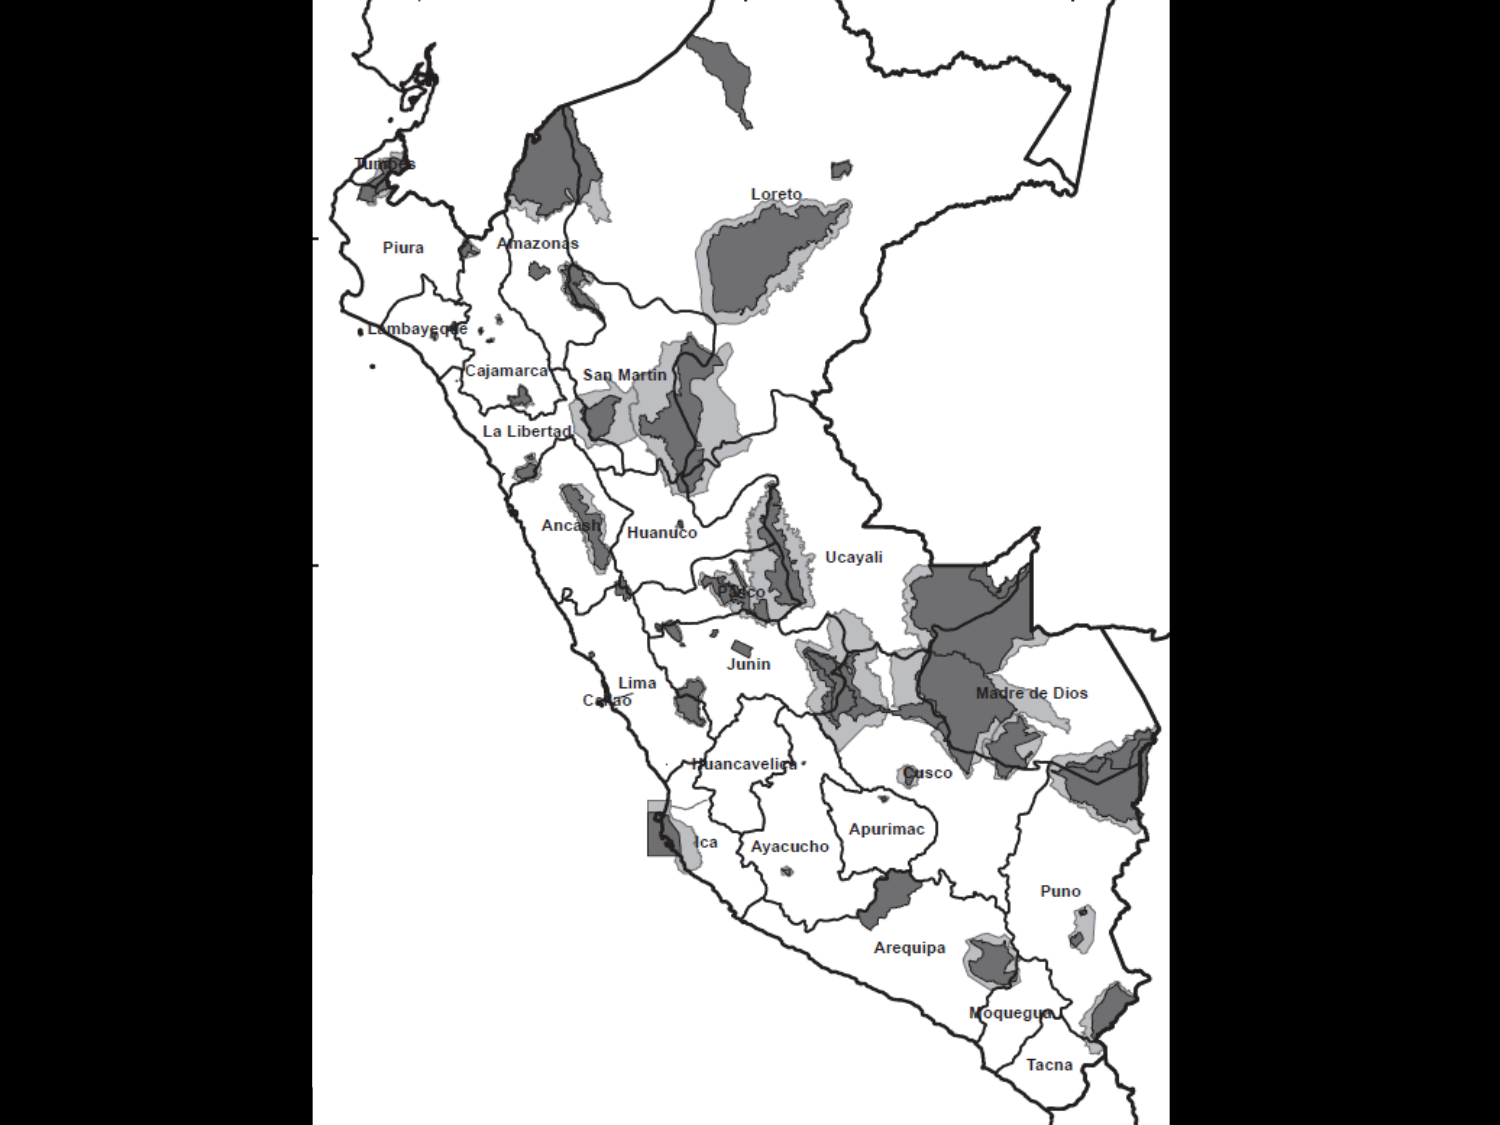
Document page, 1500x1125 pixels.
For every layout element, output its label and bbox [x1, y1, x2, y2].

picture [312, 0, 1170, 1125]
